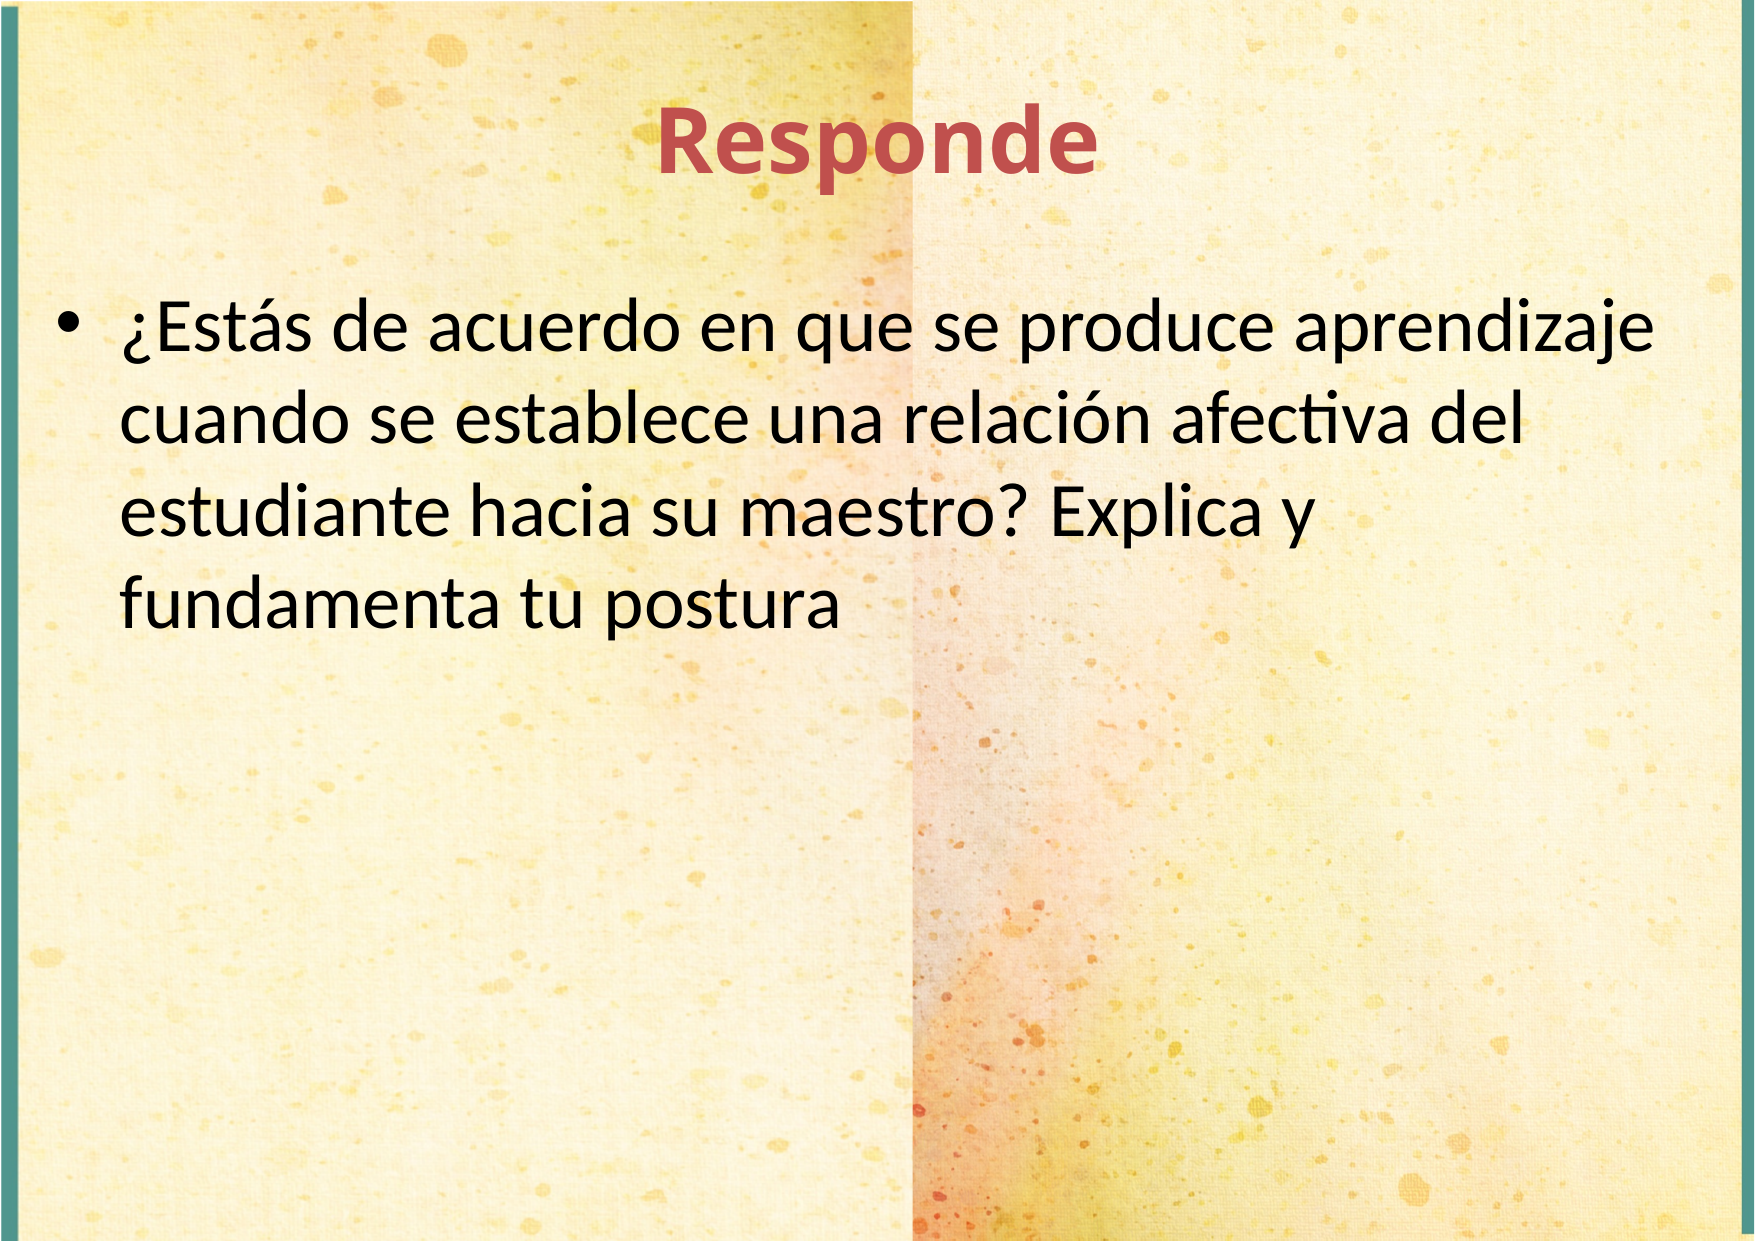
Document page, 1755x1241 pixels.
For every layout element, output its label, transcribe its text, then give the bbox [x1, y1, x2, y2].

title Responde [73, 17, 1681, 202]
subtitle ¿Estás de acuerdo en que se produce aprendizaje cuando se establece una relación afectiva del estudiante hacia su maestro? Explica y fundamenta tu postura [38, 265, 1681, 1152]
picture [2, 0, 1755, 1241]
